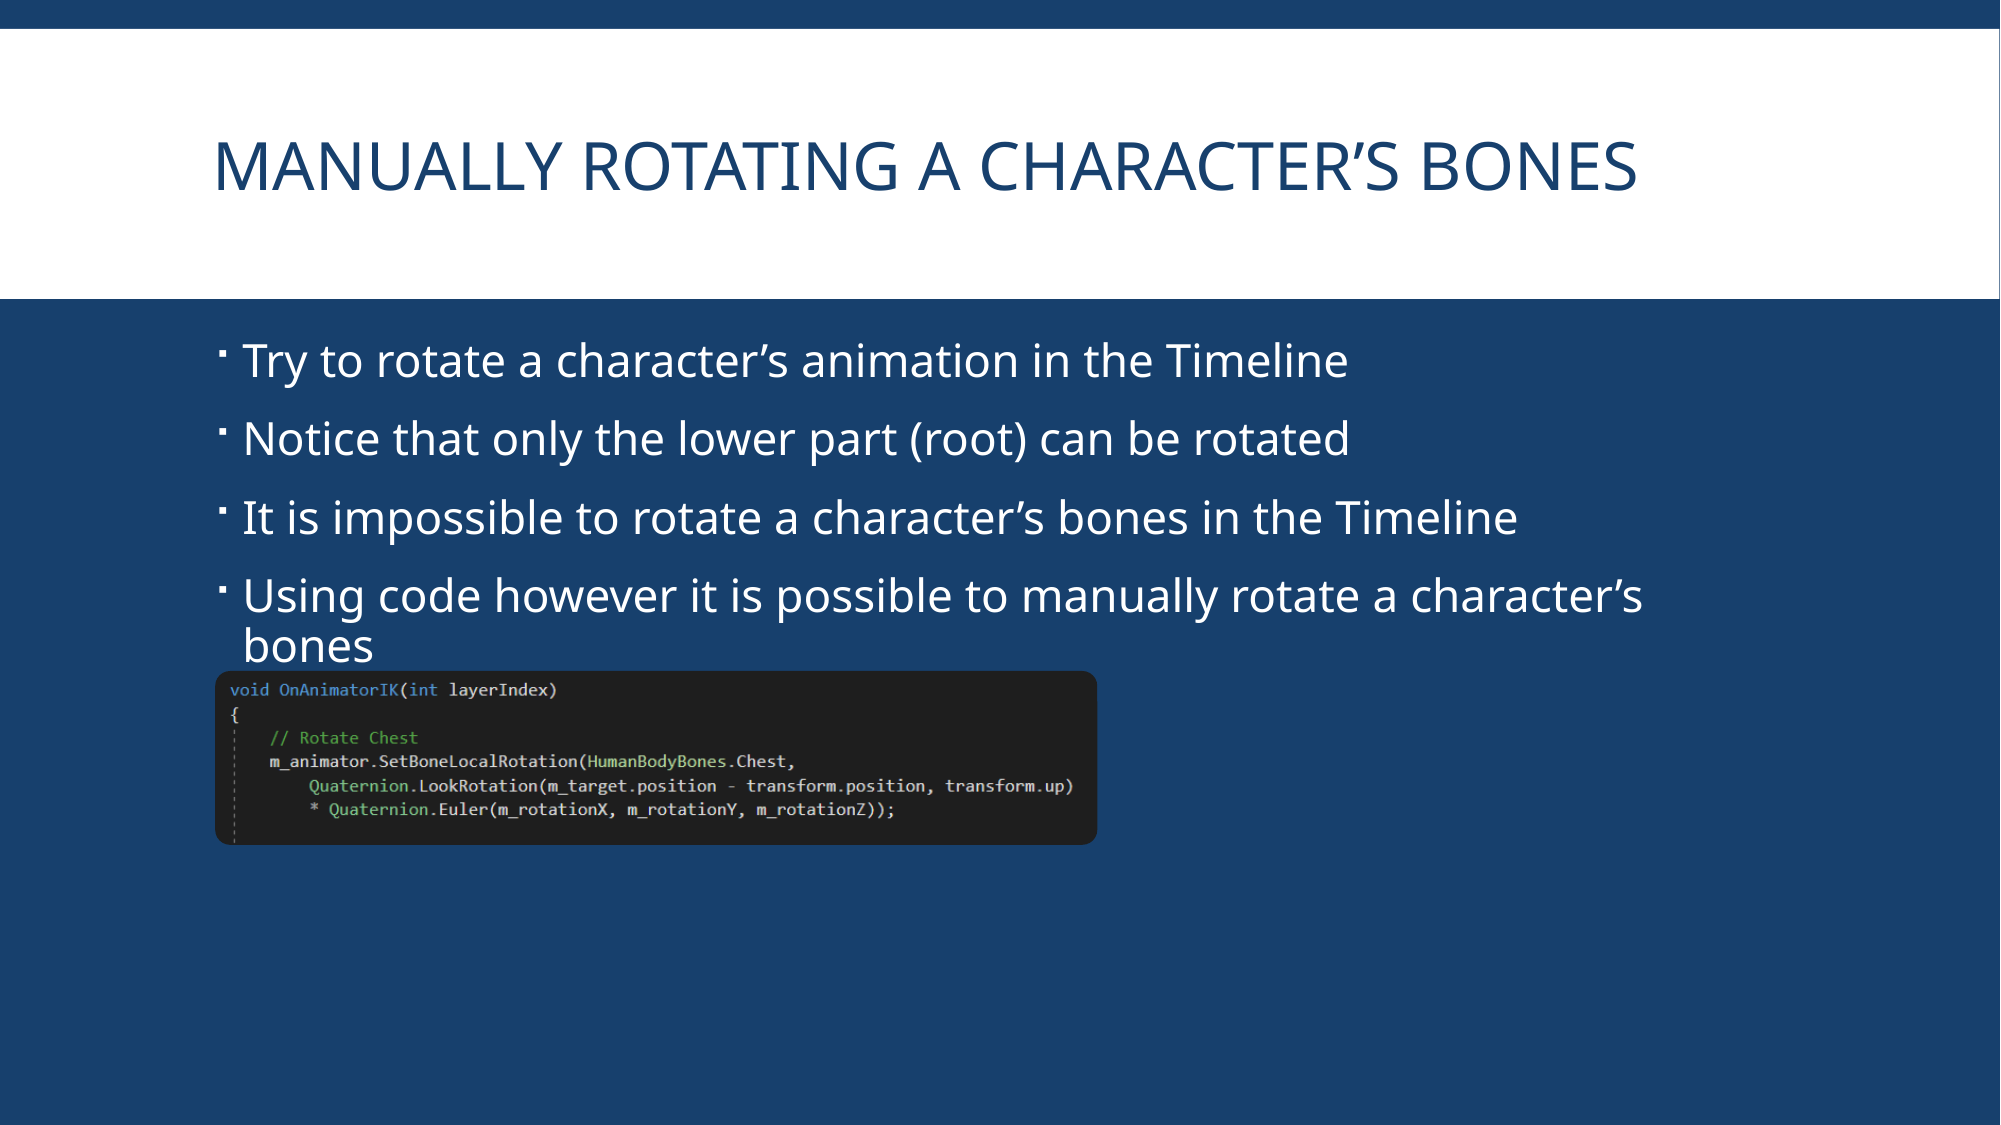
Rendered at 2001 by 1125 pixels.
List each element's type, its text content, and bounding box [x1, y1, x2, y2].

list Try to rotate a character’s animation in the Timeline Notice that only the lower part (root) can be rotated It is impossible to rotate a character’s bones in the Timeline Using code however it is possible to manually rotate a character’s bones [197, 329, 1803, 1106]
text_box Manually rotating a character’s bones [197, 46, 1803, 295]
picture [214, 670, 1098, 846]
